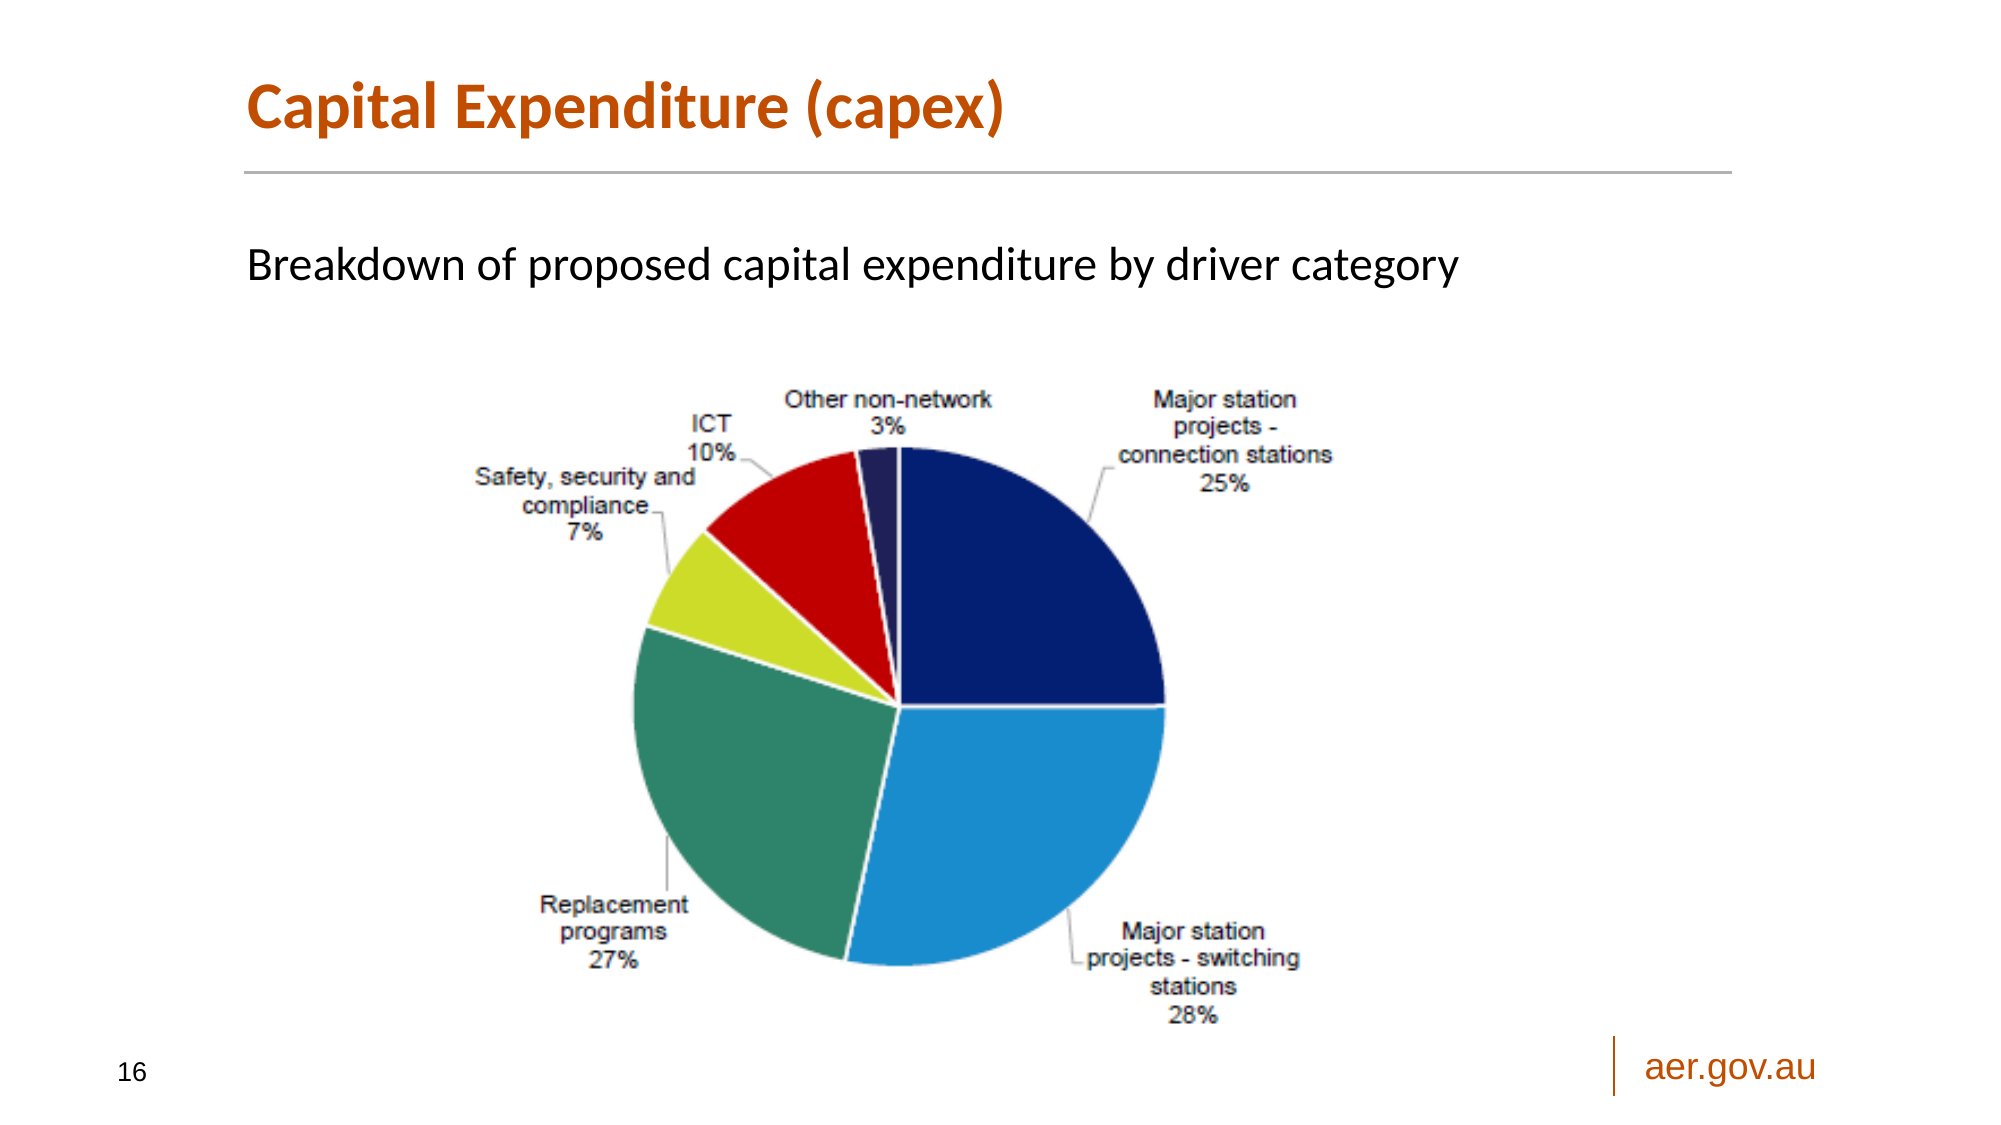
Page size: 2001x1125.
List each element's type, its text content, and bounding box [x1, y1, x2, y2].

picture [456, 373, 1355, 1044]
text_box Capital Expenditure (capex) [232, 30, 1343, 174]
text_box Breakdown of proposed capital expenditure by driver category [232, 219, 1733, 298]
